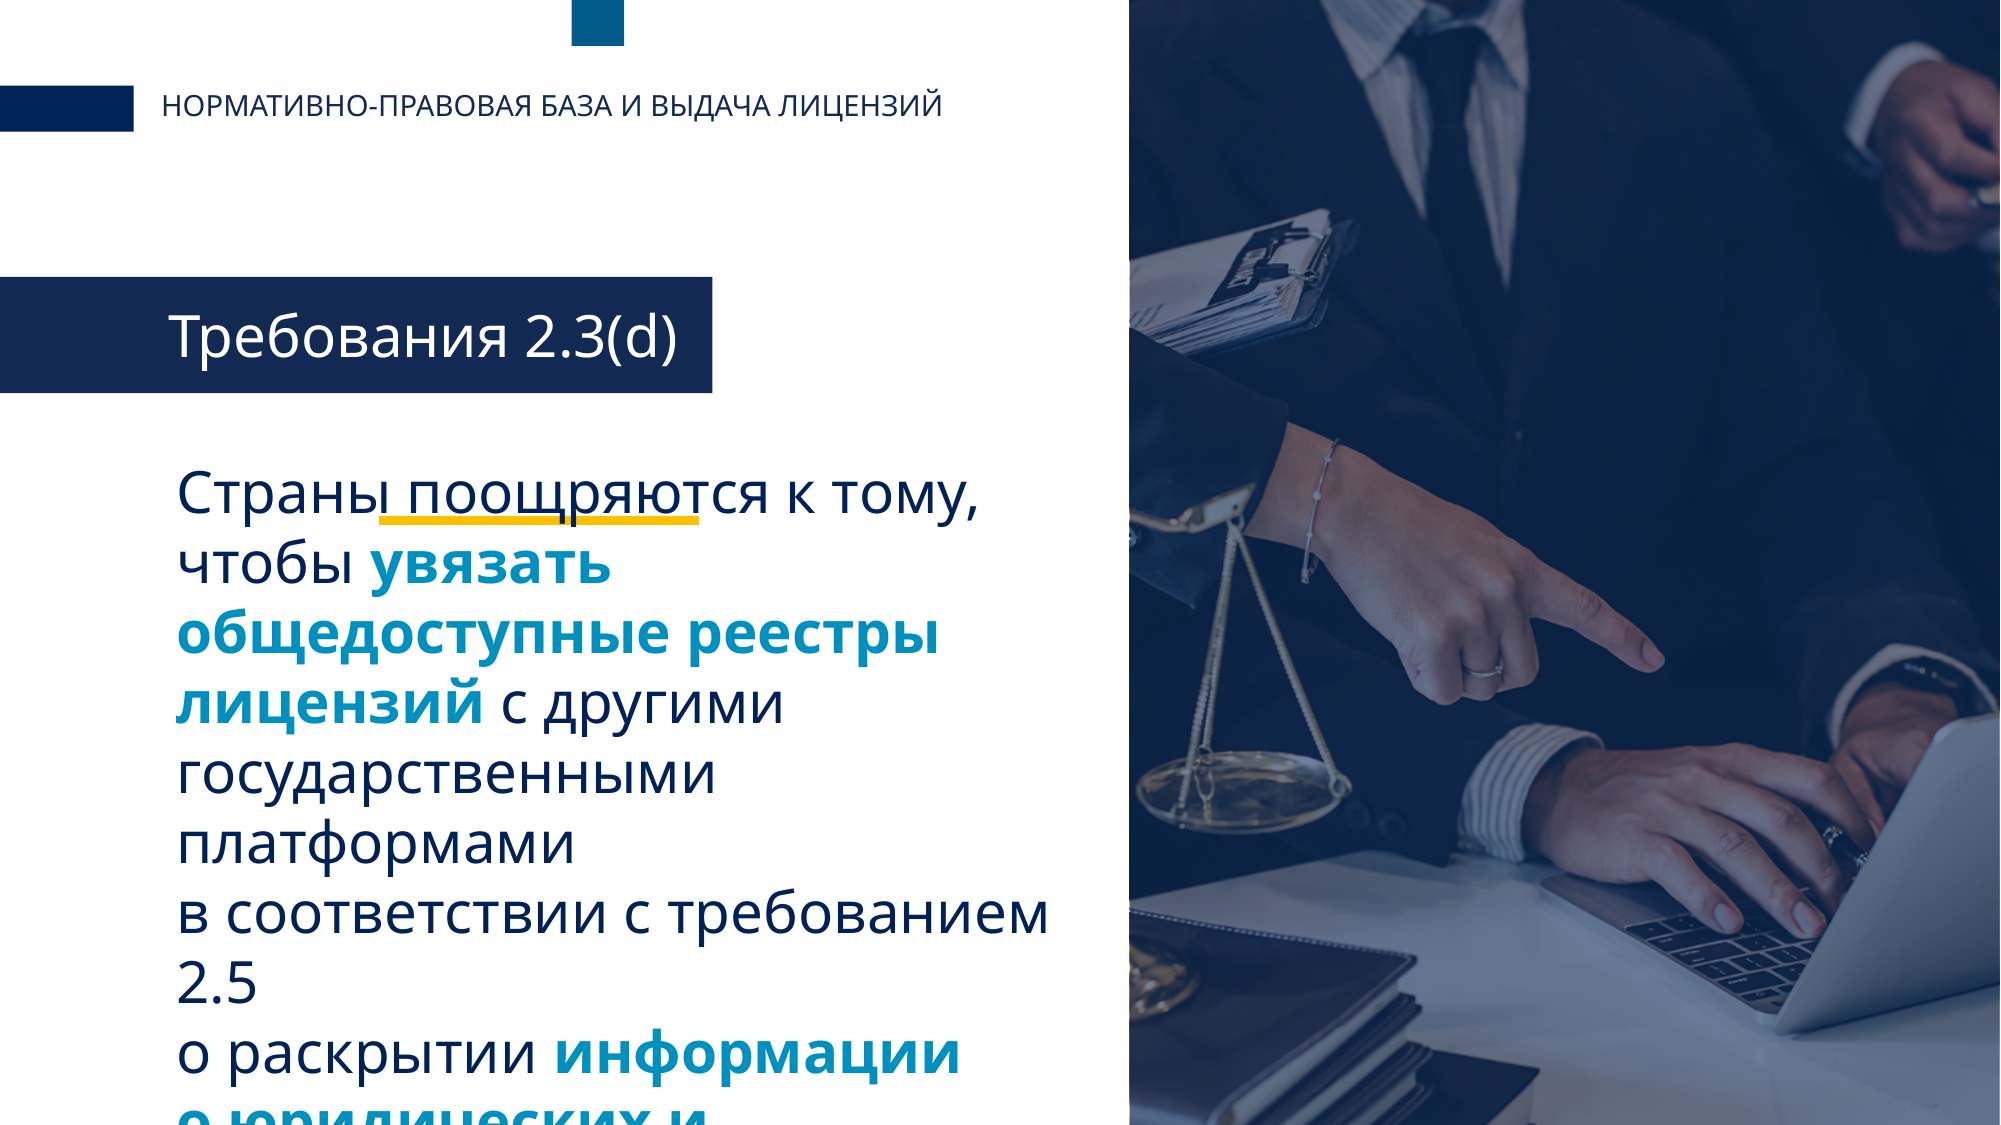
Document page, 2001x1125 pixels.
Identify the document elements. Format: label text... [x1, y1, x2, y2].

text_box Страны поощряются к тому, чтобы увязать общедоступные реестры лицензий с другими государственными платформами в соответствии с требованием 2.5 о раскрытии информации о юридических и бенефициарных владельцах добывающих компаний. [161, 447, 1105, 1125]
text_box [0, 274, 715, 396]
text_box Требования 2.3(d) [153, 292, 800, 377]
picture [1128, 0, 2000, 1125]
list НОРМАТИВНО-ПРАВОВАЯ БАЗА И ВЫДАЧА ЛИЦЕНЗИЙ [145, 82, 1028, 150]
